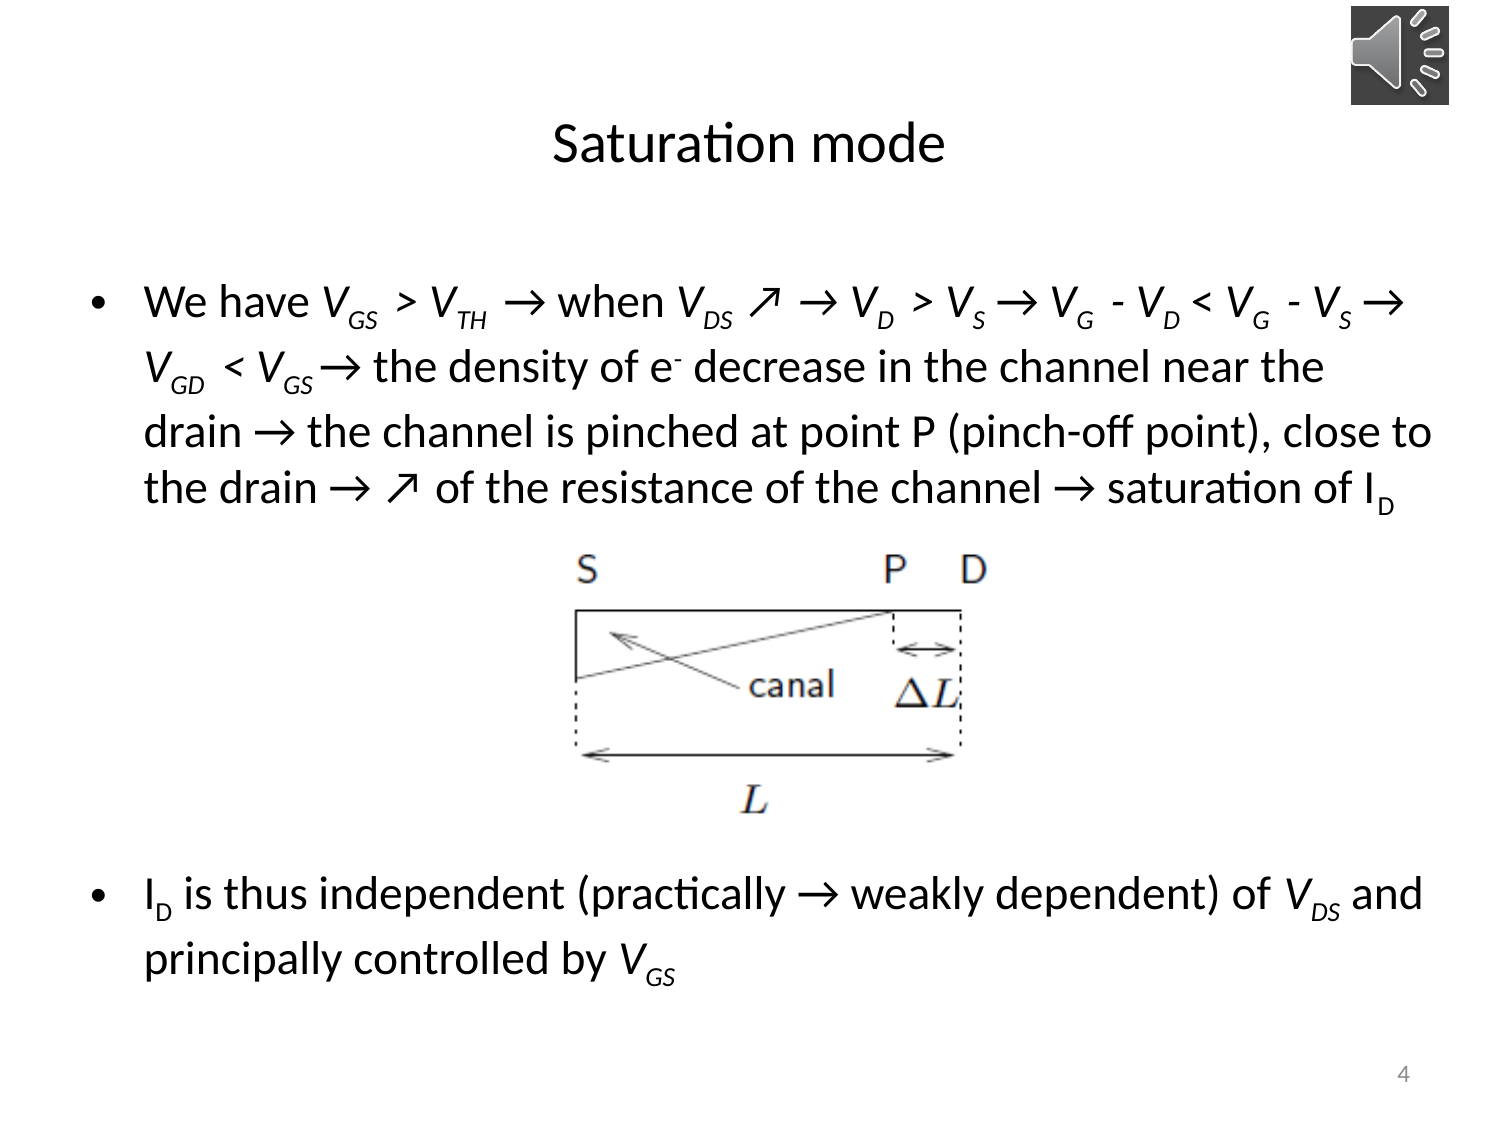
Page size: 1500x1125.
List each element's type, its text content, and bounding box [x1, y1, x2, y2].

picture [549, 549, 1013, 837]
list We have VGS > VTH → when VDS ↗ → VD > VS → VG - VD < VG - VS → VGD < VGS → the density of e- decrease in the channel near the drain → the channel is pinched at point P (pinch-off point), close to the drain → ↗ of the resistance of the channel → saturation of ID ID is thus independent (practically → weakly dependent) of VDS and principally controlled by VGS [75, 262, 1450, 1013]
slide_number 4 [1074, 1042, 1425, 1103]
title Saturation mode [75, 45, 1425, 233]
picture [1349, 5, 1451, 106]
